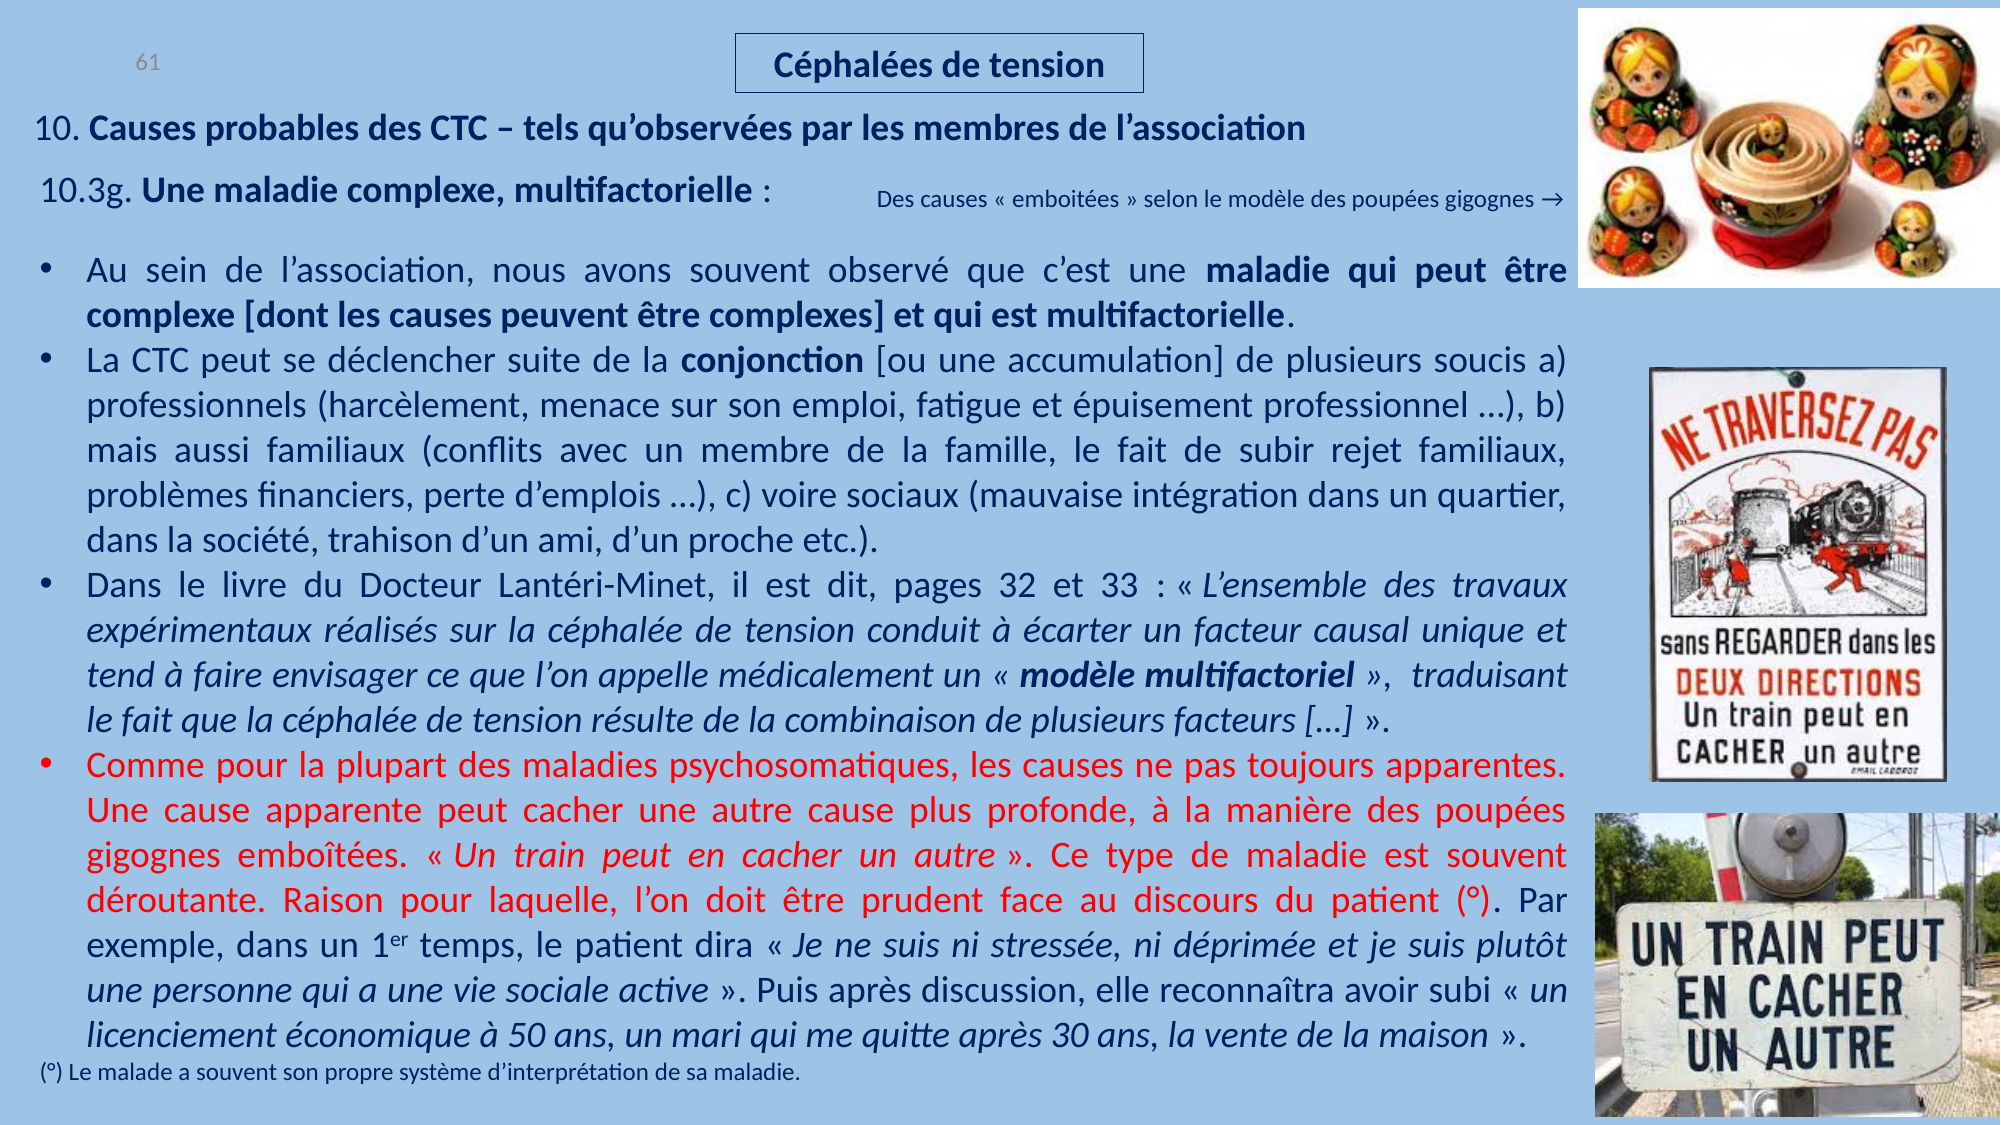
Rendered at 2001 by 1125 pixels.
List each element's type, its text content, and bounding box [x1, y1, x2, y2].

text_box Au sein de l’association, nous avons souvent observé que c’est une maladie qui peut être complexe [dont les causes peuvent être complexes] et qui est multifactorielle. La CTC peut se déclencher suite de la conjonction [ou une accumulation] de plusieurs soucis a) professionnels (harcèlement, menace sur son emploi, fatigue et épuisement professionnel …), b) mais aussi familiaux (conflits avec un membre de la famille, le fait de subir rejet familiaux, problèmes financiers, perte d’emplois …), c) voire sociaux (mauvaise intégration dans un quartier, dans la société, trahison d’un ami, d’un proche etc.). Dans le livre du Docteur Lantéri-Minet, il est dit, pages 32 et 33 : « L’ensemble des travaux expérimentaux réalisés sur la céphalée de tension conduit à écarter un facteur causal unique et tend à faire envisager ce que l’on appelle médicalement un « modèle multifactoriel », traduisant le fait que la céphalée de tension résulte de la combinaison de plusieurs facteurs […] ». Comme pour la plupart des maladies psychosomatiques, les causes ne pas toujours apparentes. Une cause apparente peut cacher une autre cause plus profonde, à la manière des poupées gigognes emboîtées. « Un train peut en cacher un autre ». Ce type de maladie est souvent déroutante. Raison pour laquelle, l’on doit être prudent face au discours du patient (°). Par exemple, dans un 1er temps, le patient dira « Je ne suis ni stressée, ni déprimée et je suis plutôt une personne qui a une vie sociale active ». Puis après discussion, elle reconnaîtra avoir subi « un licenciement économique à 50 ans, un mari qui me quitte après 30 ans, la vente de la maison ». (°) Le malade a souvent son propre système d’interprétation de sa maladie. [24, 237, 1583, 1093]
text_box Des causes « emboitées » selon le modèle des poupées gigognes → [840, 175, 1578, 220]
text_box Céphalées de tension [735, 33, 1144, 93]
text_box 10. Causes probables des CTC – tels qu’observées par les membres de l’association [18, 95, 1409, 156]
picture [1578, 8, 2000, 288]
picture [1649, 367, 1947, 782]
text_box 10.3g. Une maladie complexe, multifactorielle : [24, 158, 1128, 218]
slide_number 61 [42, 33, 176, 88]
picture [1595, 813, 2000, 1117]
